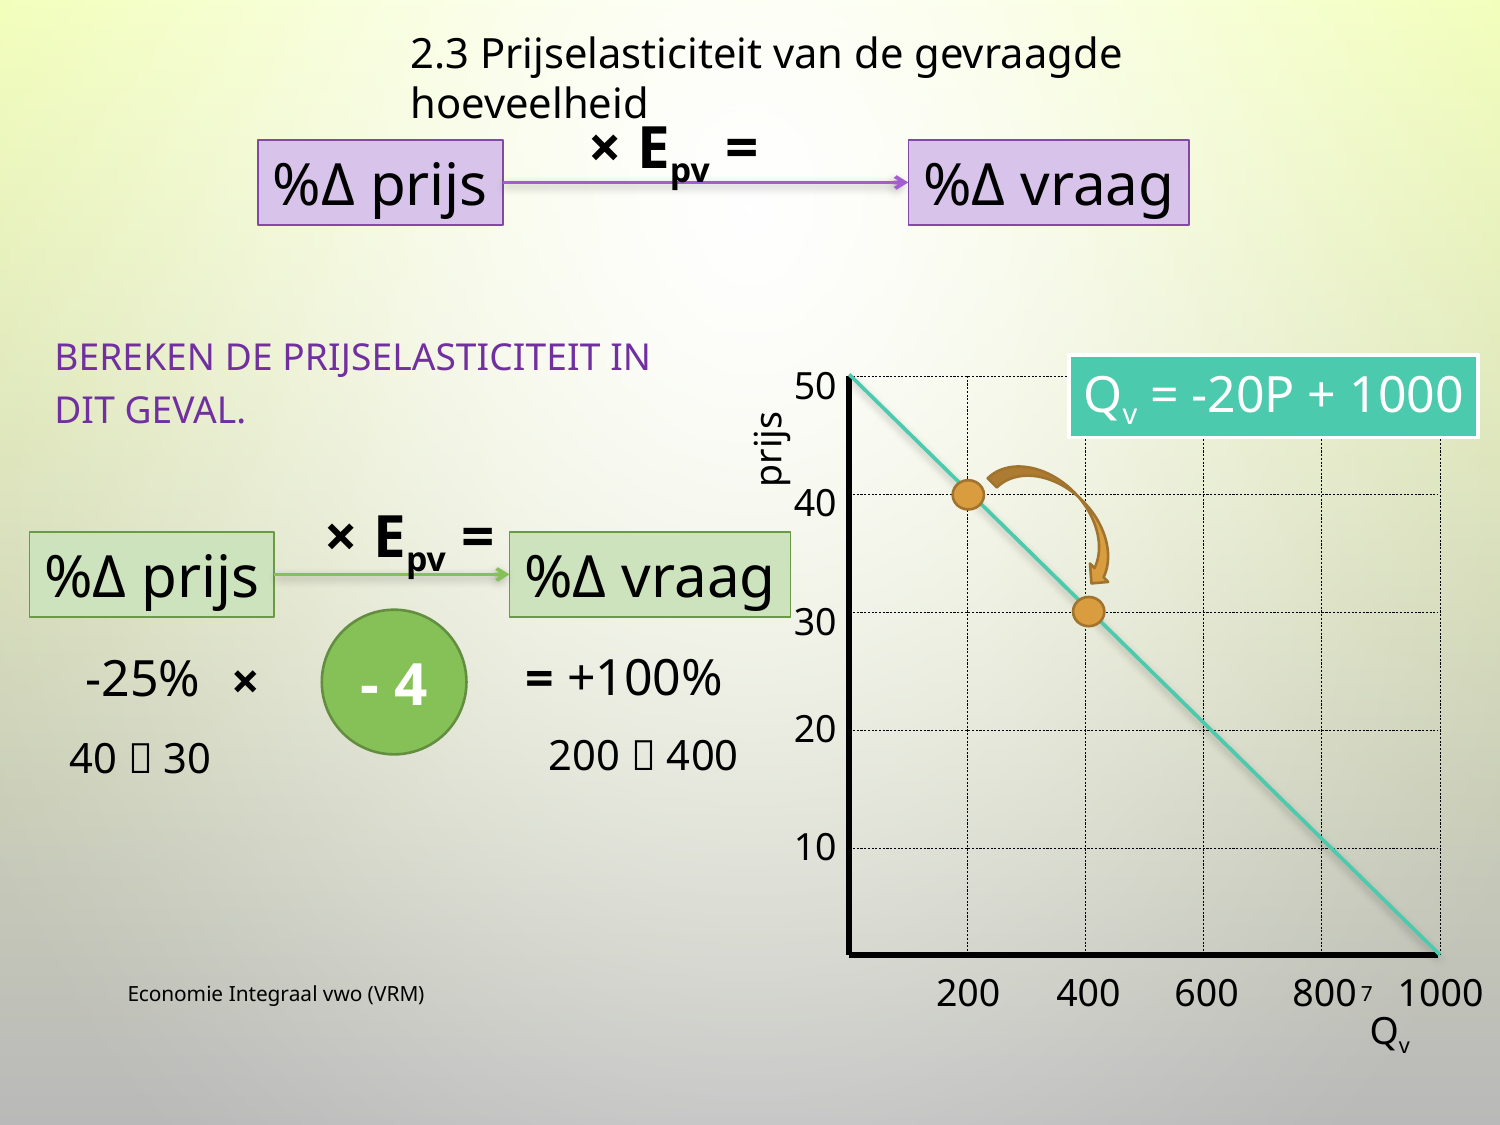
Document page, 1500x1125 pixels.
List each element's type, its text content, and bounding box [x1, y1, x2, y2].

list Bereken de prijselasticiteit in dit geval. [39, 316, 677, 477]
text_box - 4 [320, 608, 468, 756]
text_box 200  400 [533, 721, 730, 787]
text_box %Δ prijs [29, 531, 275, 618]
text_box × Epv = [574, 134, 774, 182]
text_box %Δ vraag [908, 139, 1190, 226]
text_box %Δ prijs [257, 139, 504, 226]
text_box 2.3 Prijselasticiteit van de gevraagde hoeveelheid [395, 19, 1285, 134]
footer Economie Integraal vwo (VRM) [112, 965, 730, 1025]
picture [0, 0, 1500, 1125]
text_box 40  30 [54, 724, 228, 790]
text_box × Epv = [310, 491, 510, 574]
text_box +100% [552, 637, 730, 713]
text_box × [217, 642, 276, 718]
text_box -25% [71, 639, 216, 714]
text_box = [510, 639, 569, 715]
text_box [736, 354, 1495, 1061]
text_box × Epv = [574, 191, 774, 197]
text_box %Δ vraag [509, 531, 730, 618]
